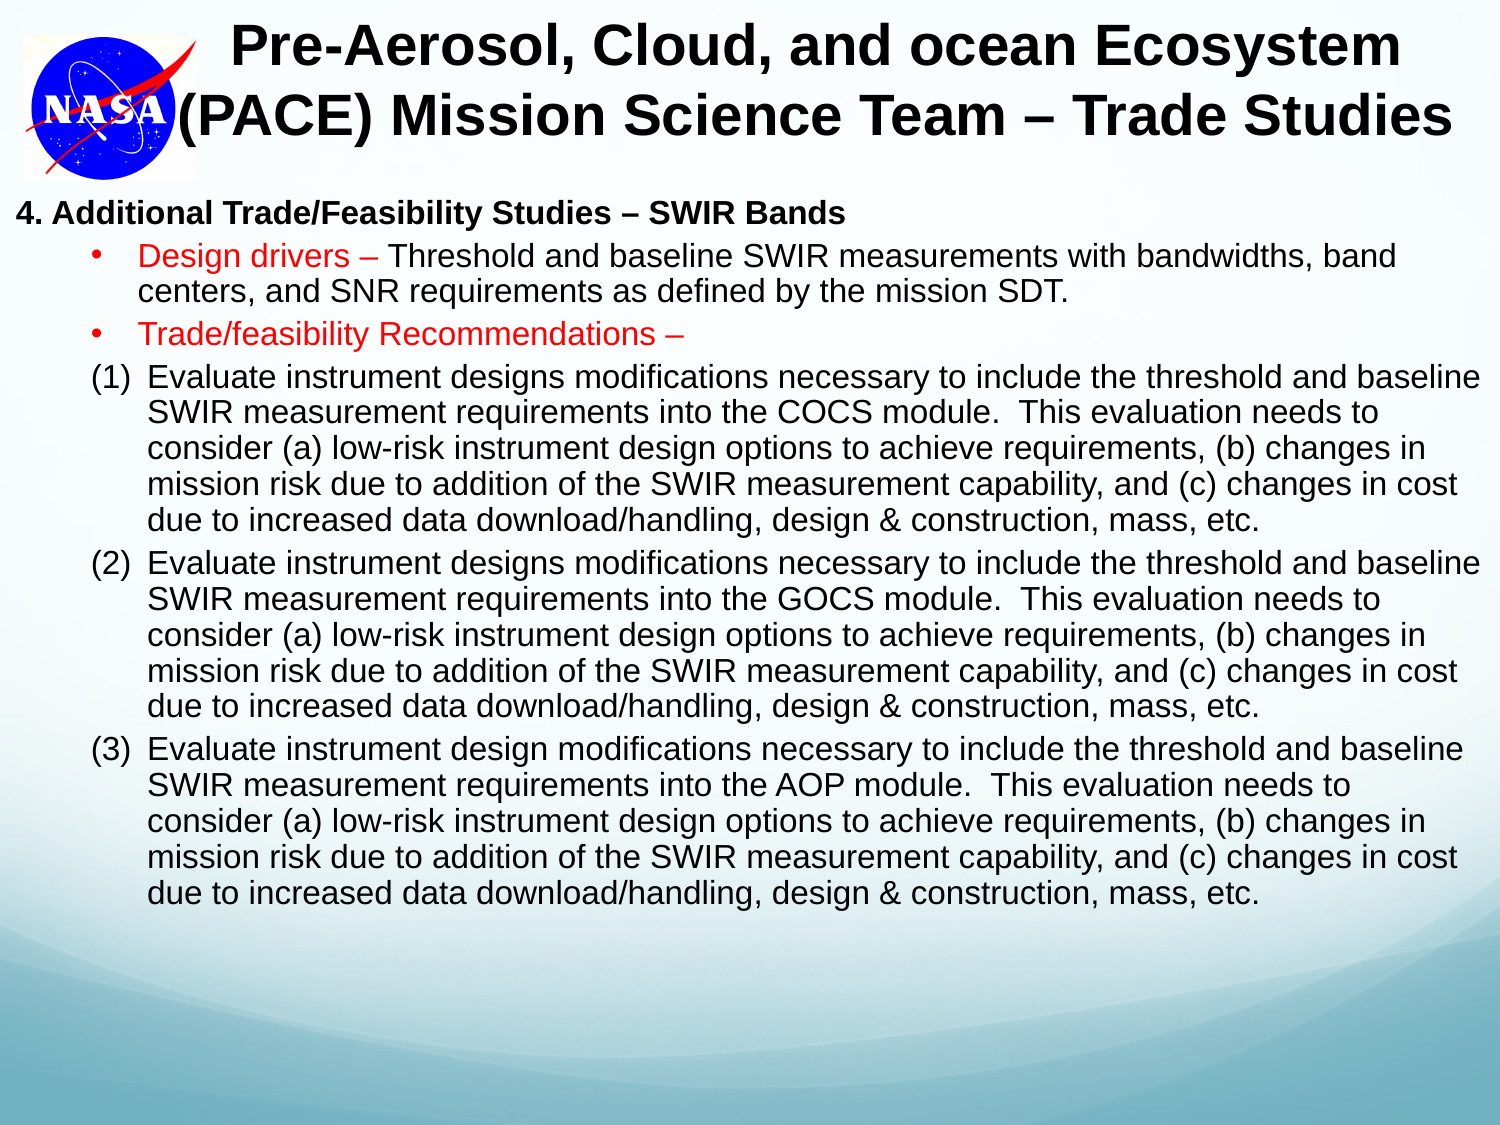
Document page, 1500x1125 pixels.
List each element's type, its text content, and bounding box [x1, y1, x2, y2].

picture [23, 36, 197, 181]
text_box Pre-Aerosol, Cloud, and ocean Ecosystem (PACE) Mission Science Team – Trade Studies [133, 0, 1500, 155]
text_box 4. Additional Trade/Feasibility Studies – SWIR Bands Design drivers – Threshold and baseline SWIR measurements with bandwidths, band centers, and SNR requirements as defined by the mission SDT. Trade/feasibility Recommendations – Evaluate instrument designs modifications necessary to include the threshold and baseline SWIR measurement requirements into the COCS module. This evaluation needs to consider (a) low-risk instrument design options to achieve requirements, (b) changes in mission risk due to addition of the SWIR measurement capability, and (c) changes in cost due to increased data download/handling, design & construction, mass, etc. Evaluate instrument designs modifications necessary to include the threshold and baseline SWIR measurement requirements into the GOCS module. This evaluation needs to consider (a) low-risk instrument design options to achieve requirements, (b) changes in mission risk due to addition of the SWIR measurement capability, and (c) changes in cost due to increased data download/handling, design & construction, mass, etc. Evaluate instrument design modifications necessary to include the threshold and baseline SWIR measurement requirements into the AOP module. This evaluation needs to consider (a) low-risk instrument design options to achieve requirements, (b) changes in mission risk due to addition of the SWIR measurement capability, and (c) changes in cost due to increased data download/handling, design & construction, mass, etc. [0, 187, 1500, 920]
